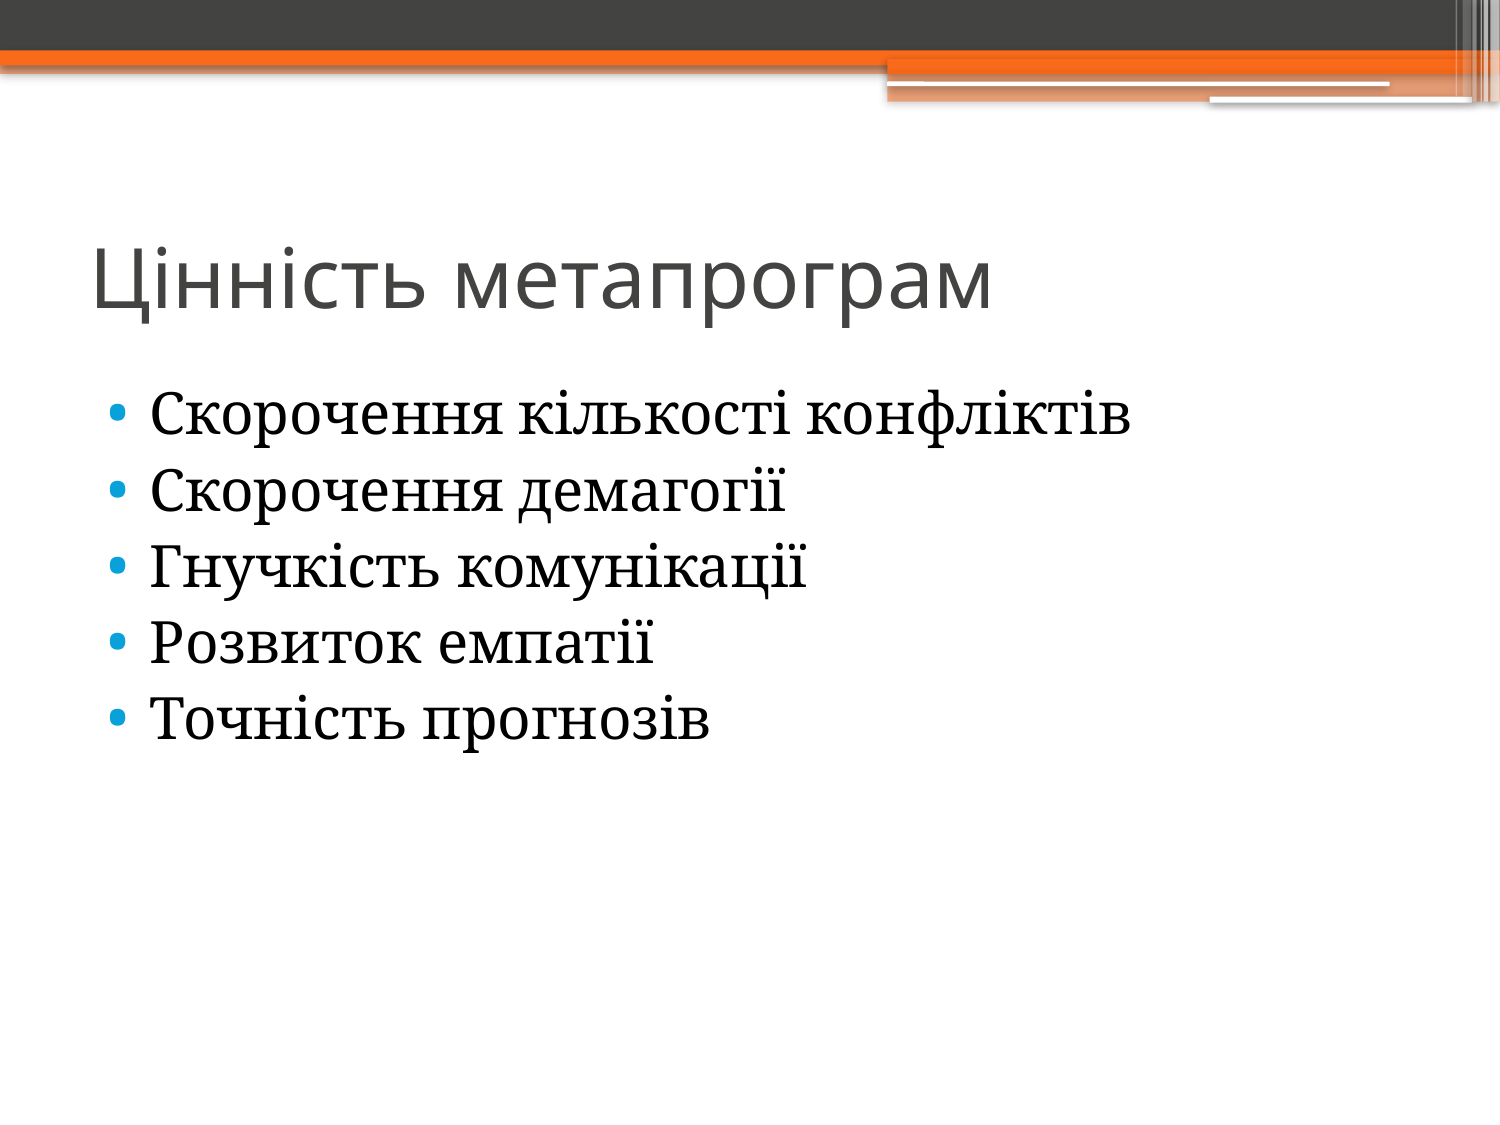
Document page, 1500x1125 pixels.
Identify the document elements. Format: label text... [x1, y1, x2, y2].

list Скорочення кількості конфліктів Скорочення демагогії Гнучкість комунікації Розвиток емпатії Точність прогнозів [75, 368, 1425, 1079]
title Цінність метапрограм [75, 187, 1425, 363]
